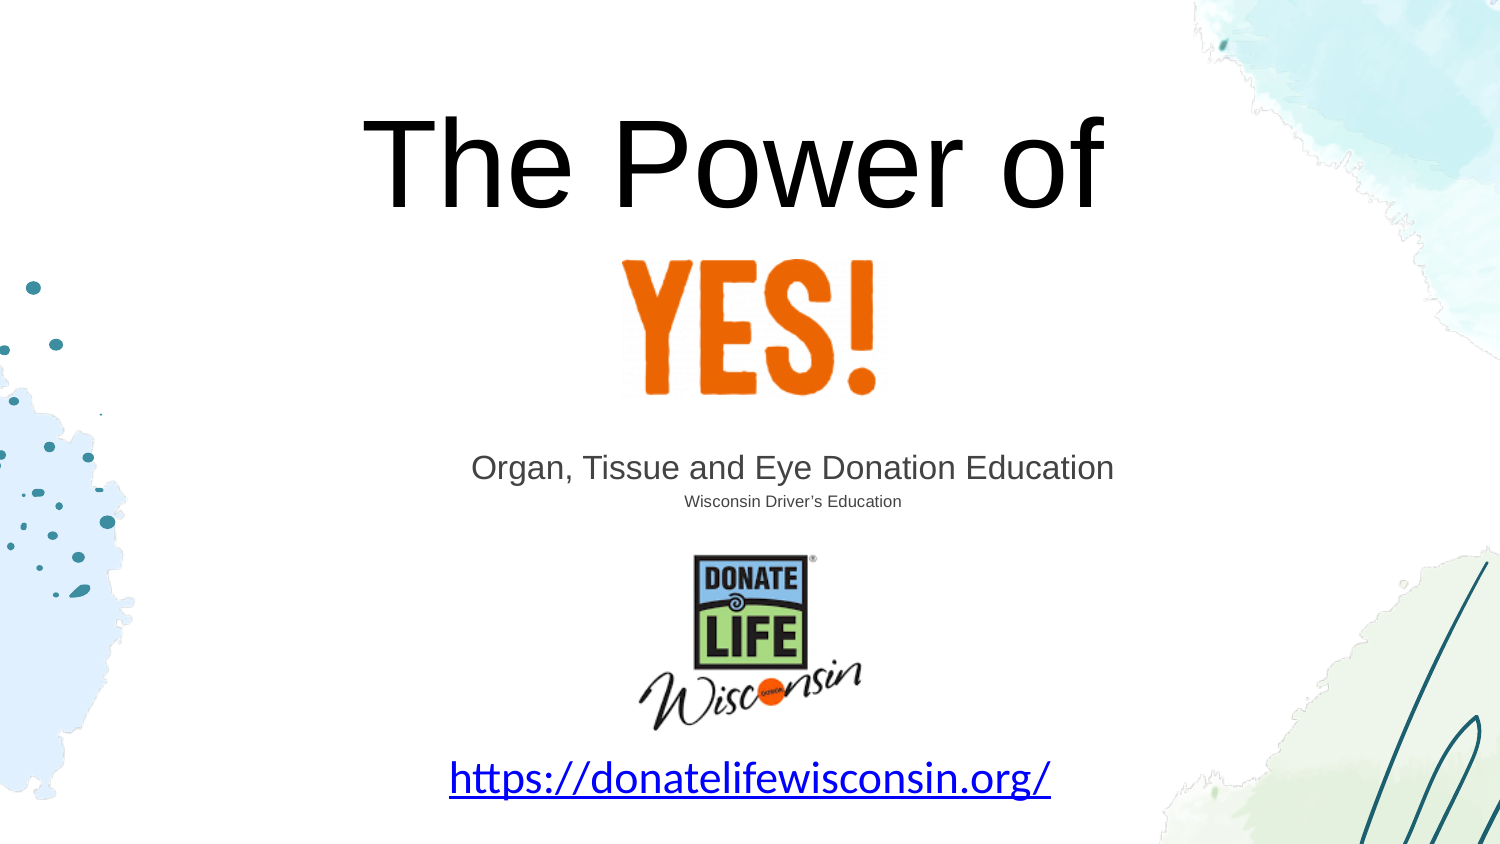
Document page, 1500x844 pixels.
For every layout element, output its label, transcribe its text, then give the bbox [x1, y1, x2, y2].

text_box https://donatelifewisconsin.org/ [347, 728, 1153, 818]
picture [597, 525, 903, 732]
title The Power of [233, 66, 1267, 405]
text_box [1140, 423, 1500, 844]
list Organ, Tissue and Eye Donation Education Wisconsin Driver’s Education [160, 438, 1426, 527]
picture [621, 258, 889, 400]
